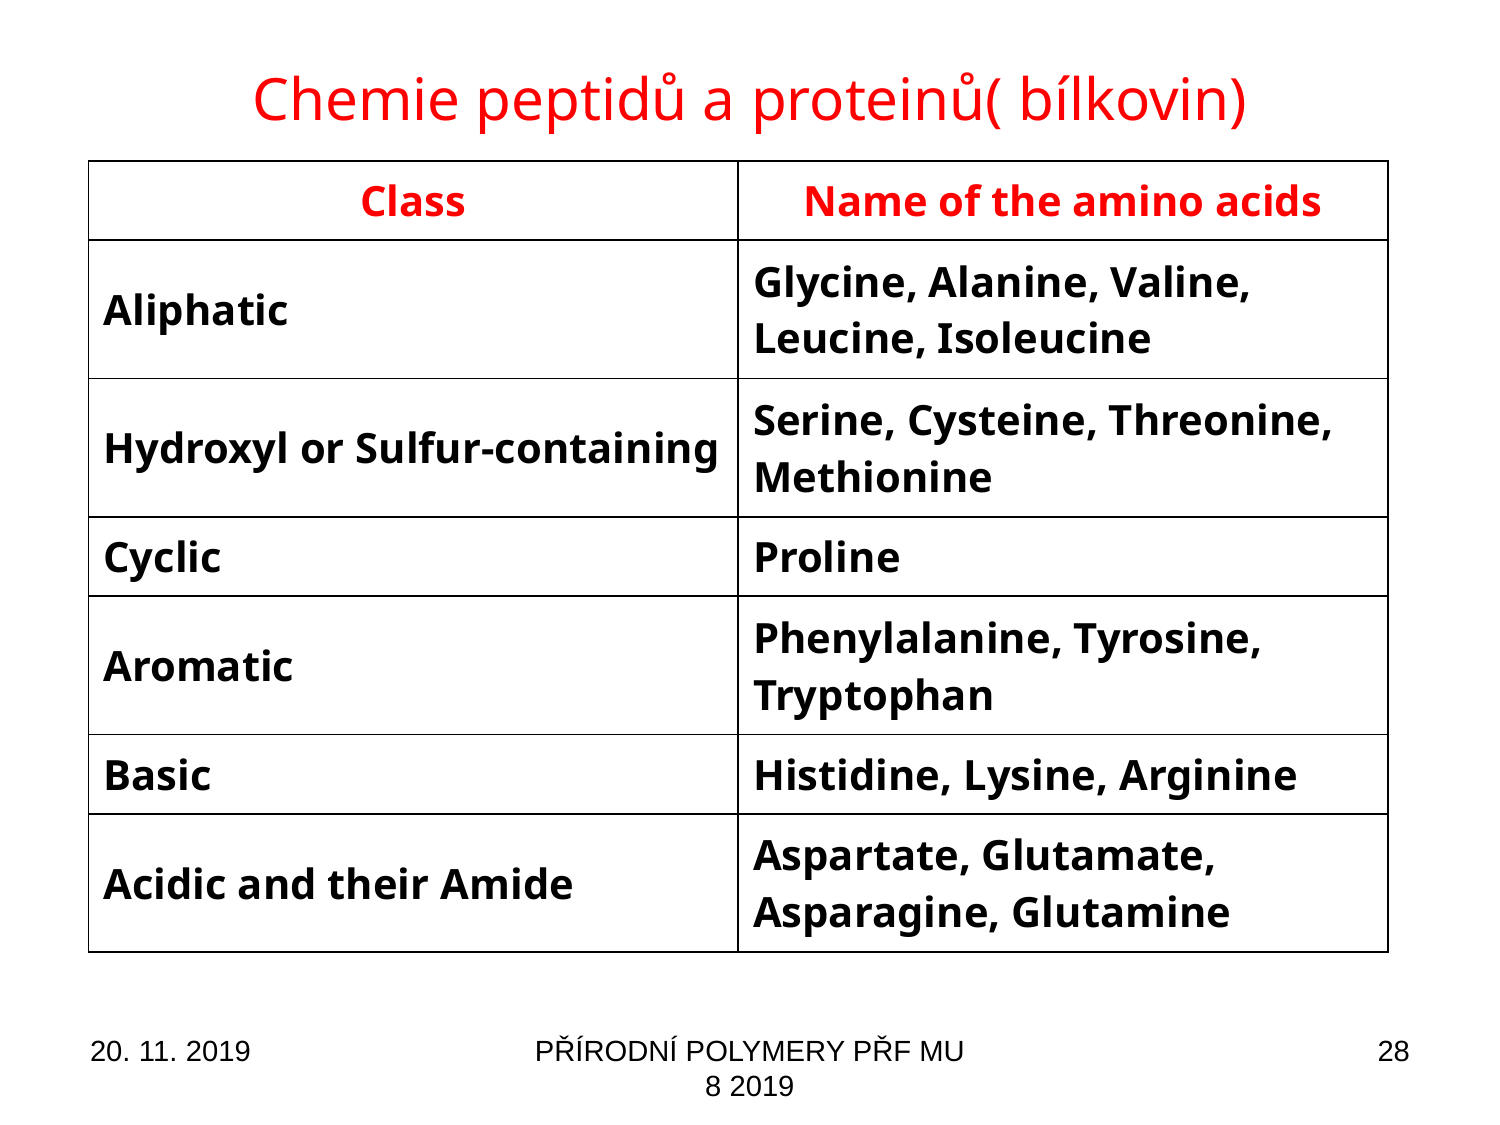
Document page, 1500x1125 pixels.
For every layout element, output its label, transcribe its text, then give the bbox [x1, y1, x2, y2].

table_cell Aspartate, Glutamate, Asparagine, Glutamine [739, 815, 1387, 951]
table_cell Aromatic [89, 597, 737, 734]
table_cell Proline [739, 518, 1387, 595]
table_cell Aliphatic [89, 241, 737, 378]
slide_number 20. 11. 2019 [74, 1024, 426, 1103]
slide_number 28 [1074, 1024, 1426, 1103]
table_cell Phenylalanine, Tyrosine, Tryptophan [739, 597, 1387, 734]
title Chemie peptidů a proteinů( bílkovin) [74, 44, 1426, 150]
table_cell Histidine, Lysine, Arginine [739, 735, 1387, 813]
table_header Class [89, 162, 737, 239]
table_cell Basic [89, 735, 737, 813]
table_cell Hydroxyl or Sulfur-containing [89, 379, 737, 516]
footer PŘÍRODNÍ POLYMERY PŘF MU 8 2019 [512, 1024, 988, 1103]
table_cell Acidic and their Amide [89, 815, 737, 951]
table_header Name of the amino acids [739, 162, 1387, 239]
table_cell Glycine, Alanine, Valine, Leucine, Isoleucine [739, 241, 1387, 378]
table_cell Serine, Cysteine, Threonine, Methionine [739, 379, 1387, 516]
table_cell Cyclic [89, 518, 737, 595]
